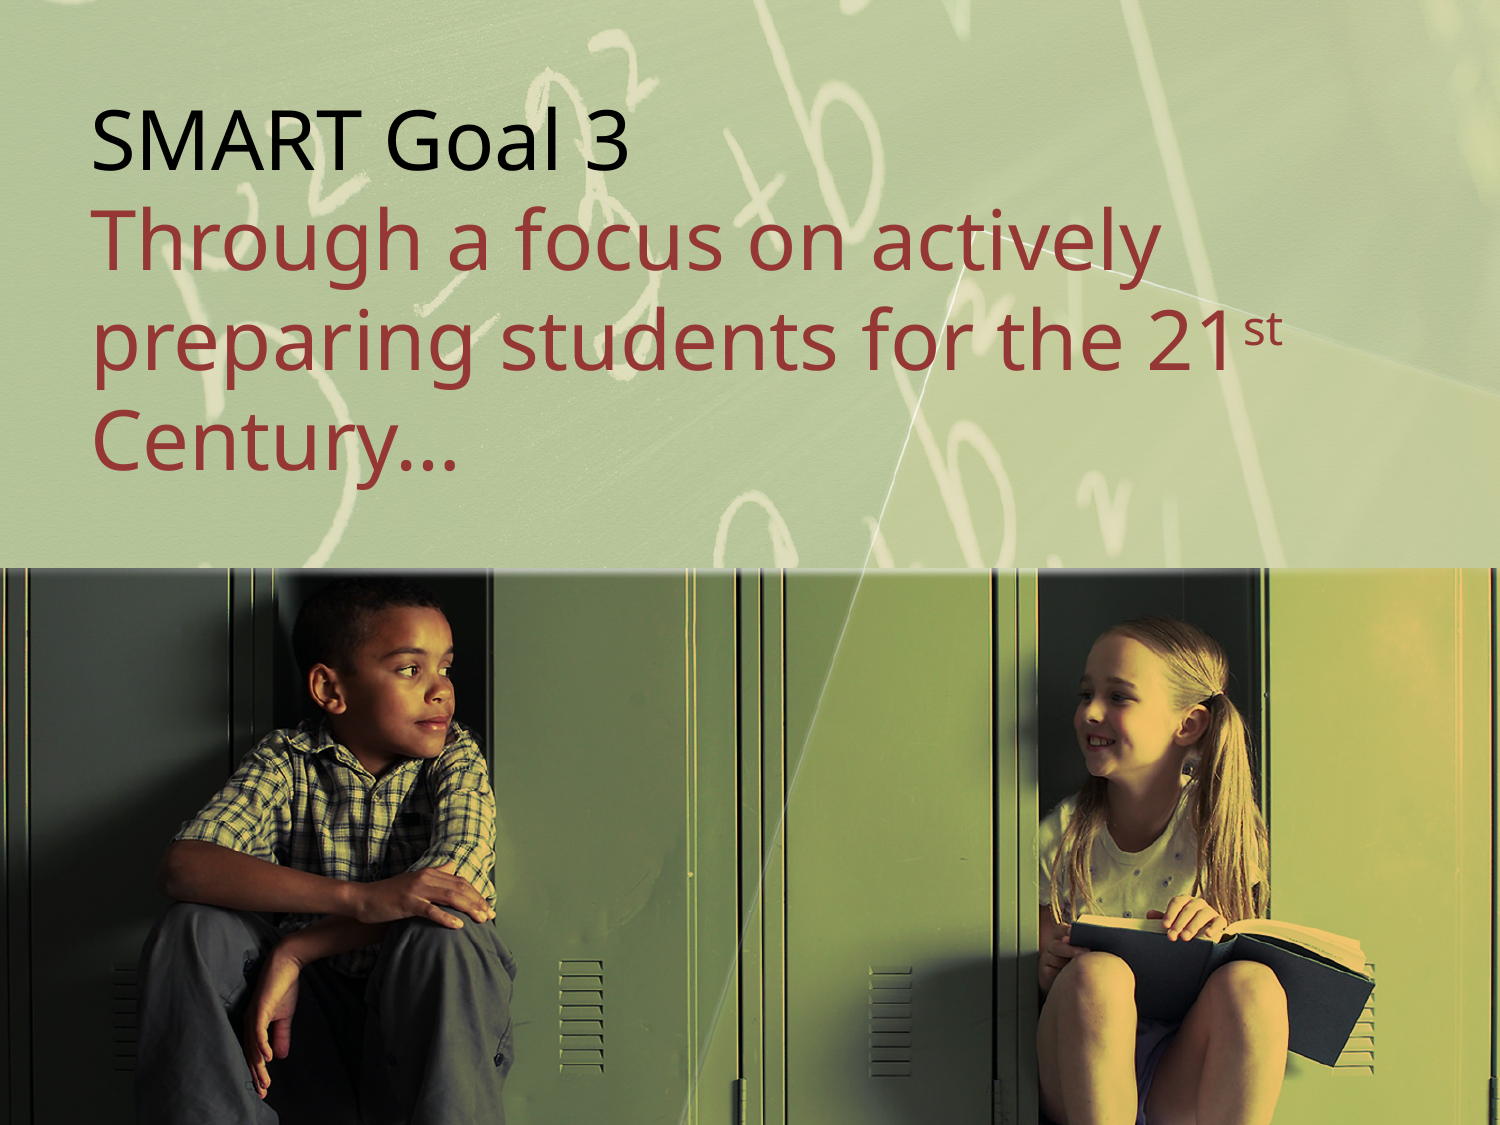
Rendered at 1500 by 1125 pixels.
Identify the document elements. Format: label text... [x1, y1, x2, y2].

title SMART Goal 3 Through a focus on actively preparing students for the 21st Century… [74, 49, 1451, 526]
picture [0, 0, 1500, 1125]
